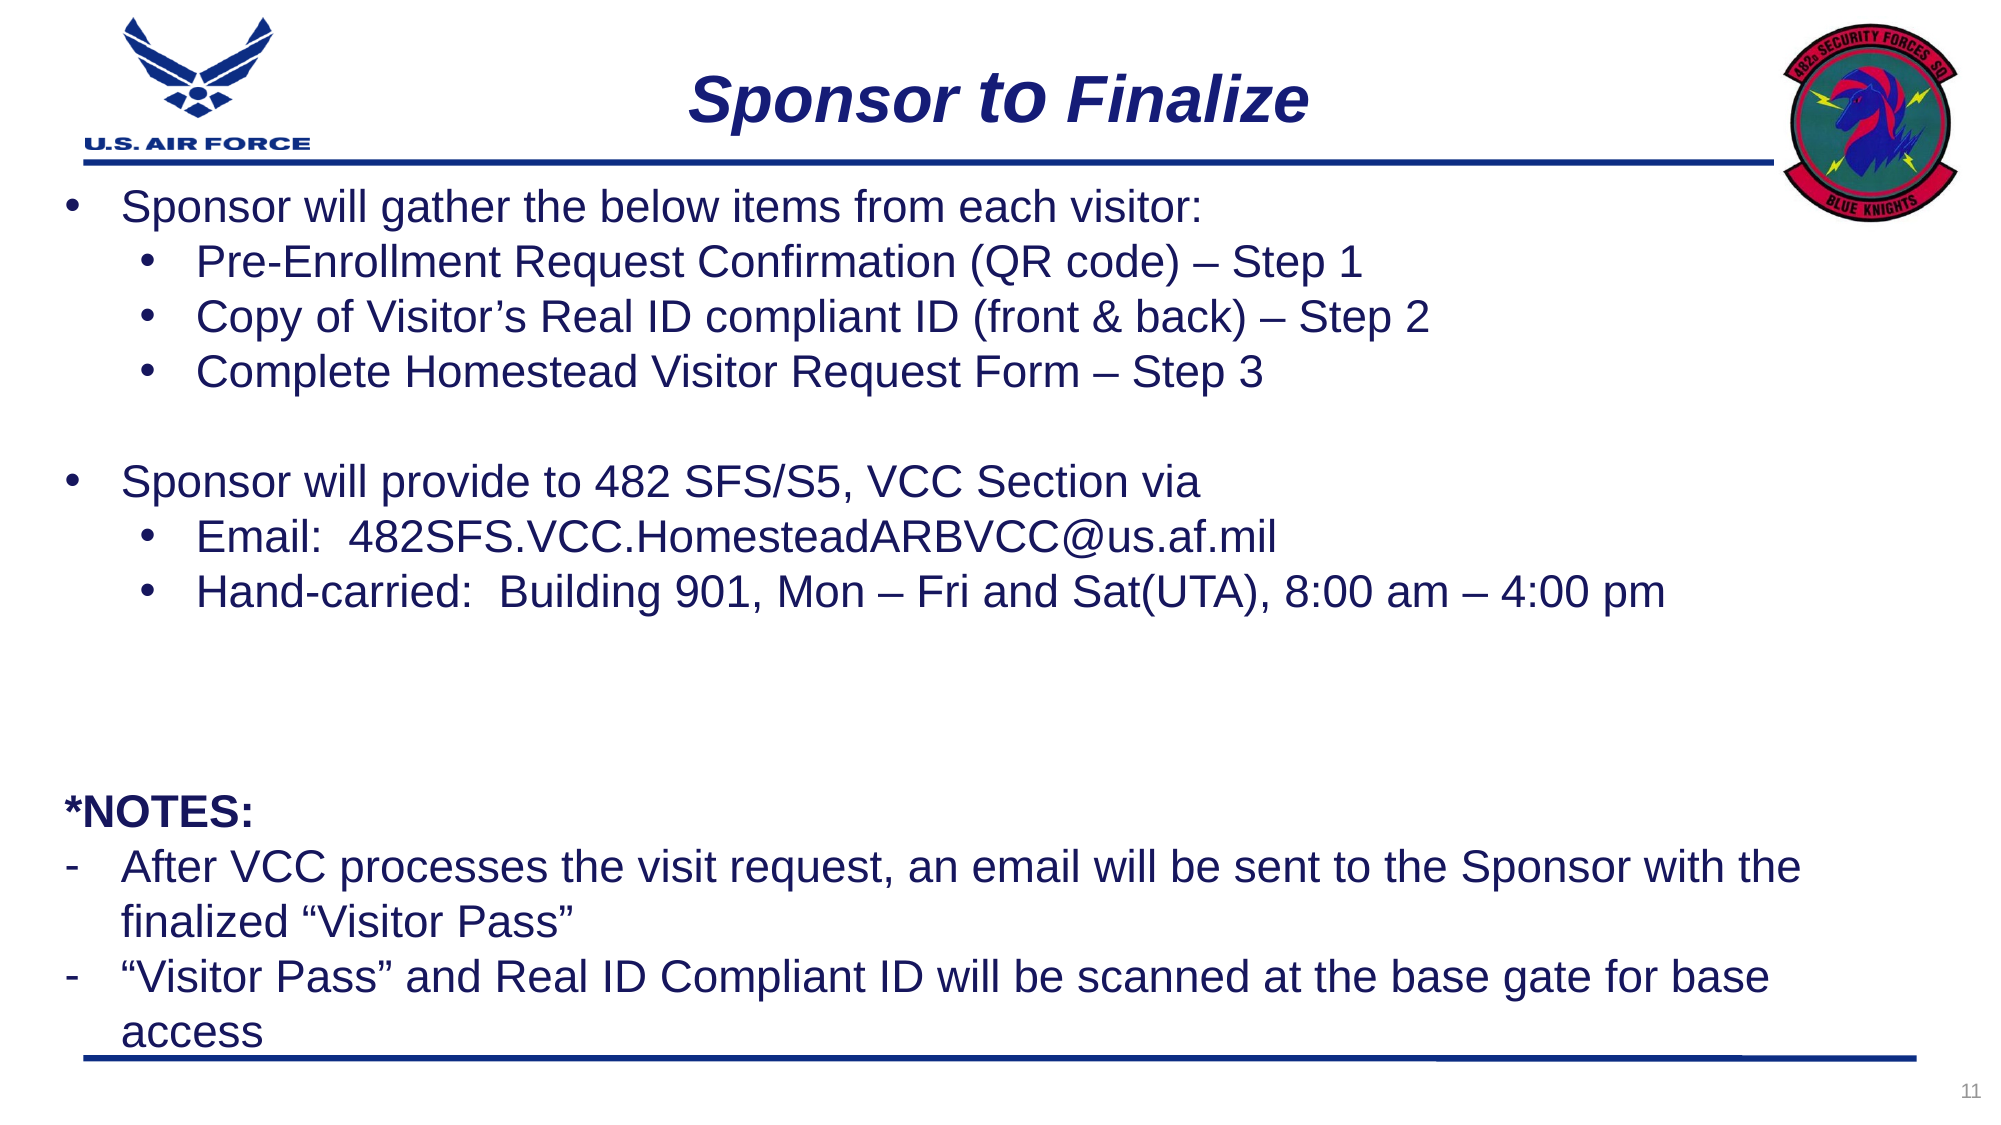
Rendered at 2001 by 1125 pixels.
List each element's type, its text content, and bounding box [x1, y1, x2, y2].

picture [1774, 15, 1970, 234]
slide_number 11 [1746, 1070, 1998, 1121]
title Sponsor to Finalize [200, 39, 1769, 115]
picture [85, 17, 310, 150]
text_box Sponsor will gather the below items from each visitor: Pre-Enrollment Request Confirmation (QR code) – Step 1 Copy of Visitor’s Real ID compliant ID (front & back) – Step 2 Complete Homestead Visitor Request Form – Step 3 Sponsor will provide to 482 SFS/S5, VCC Section via Email: 482SFS.VCC.HomesteadARBVCC@us.af.mil Hand-carried: Building 901, Mon – Fri and Sat(UTA), 8:00 am – 4:00 pm *NOTES: After VCC processes the visit request, an email will be sent to the Sponsor with the finalized “Visitor Pass” “Visitor Pass” and Real ID Compliant ID will be scanned at the base gate for base access [62, 174, 1900, 1057]
